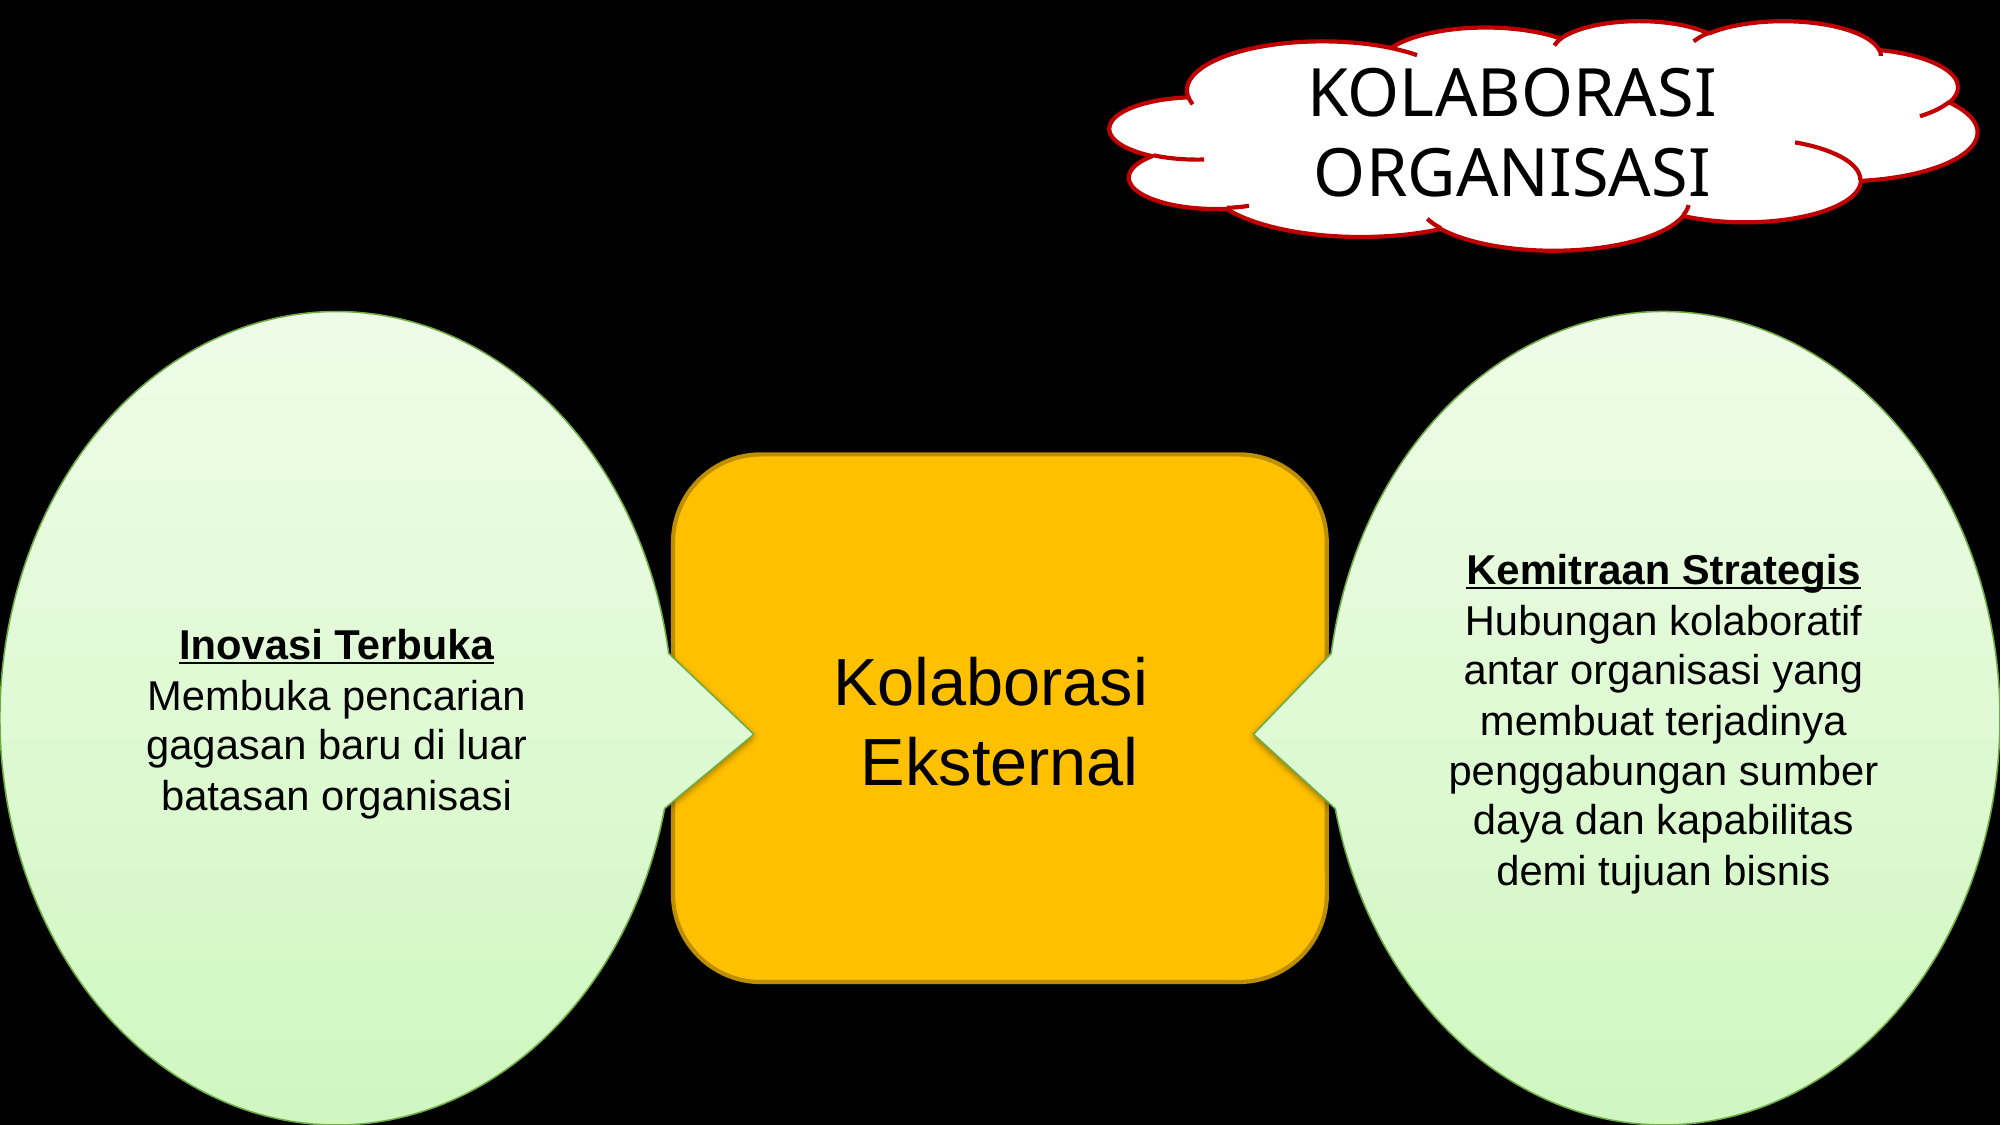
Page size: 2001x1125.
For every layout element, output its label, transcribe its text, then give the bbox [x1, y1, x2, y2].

text_box Kemitraan Strategis Hubungan kolaboratif antar organisasi yang membuat terjadinya penggabungan sumber daya dan kapabilitas demi tujuan bisnis [1252, 310, 2000, 1125]
text_box Inovasi Terbuka Membuka pencarian gagasan baru di luar batasan organisasi [0, 310, 755, 1125]
text_box Kolaborasi Eksternal [670, 452, 1329, 985]
text_box KOLABORASI ORGANISASI [1107, 19, 1980, 253]
